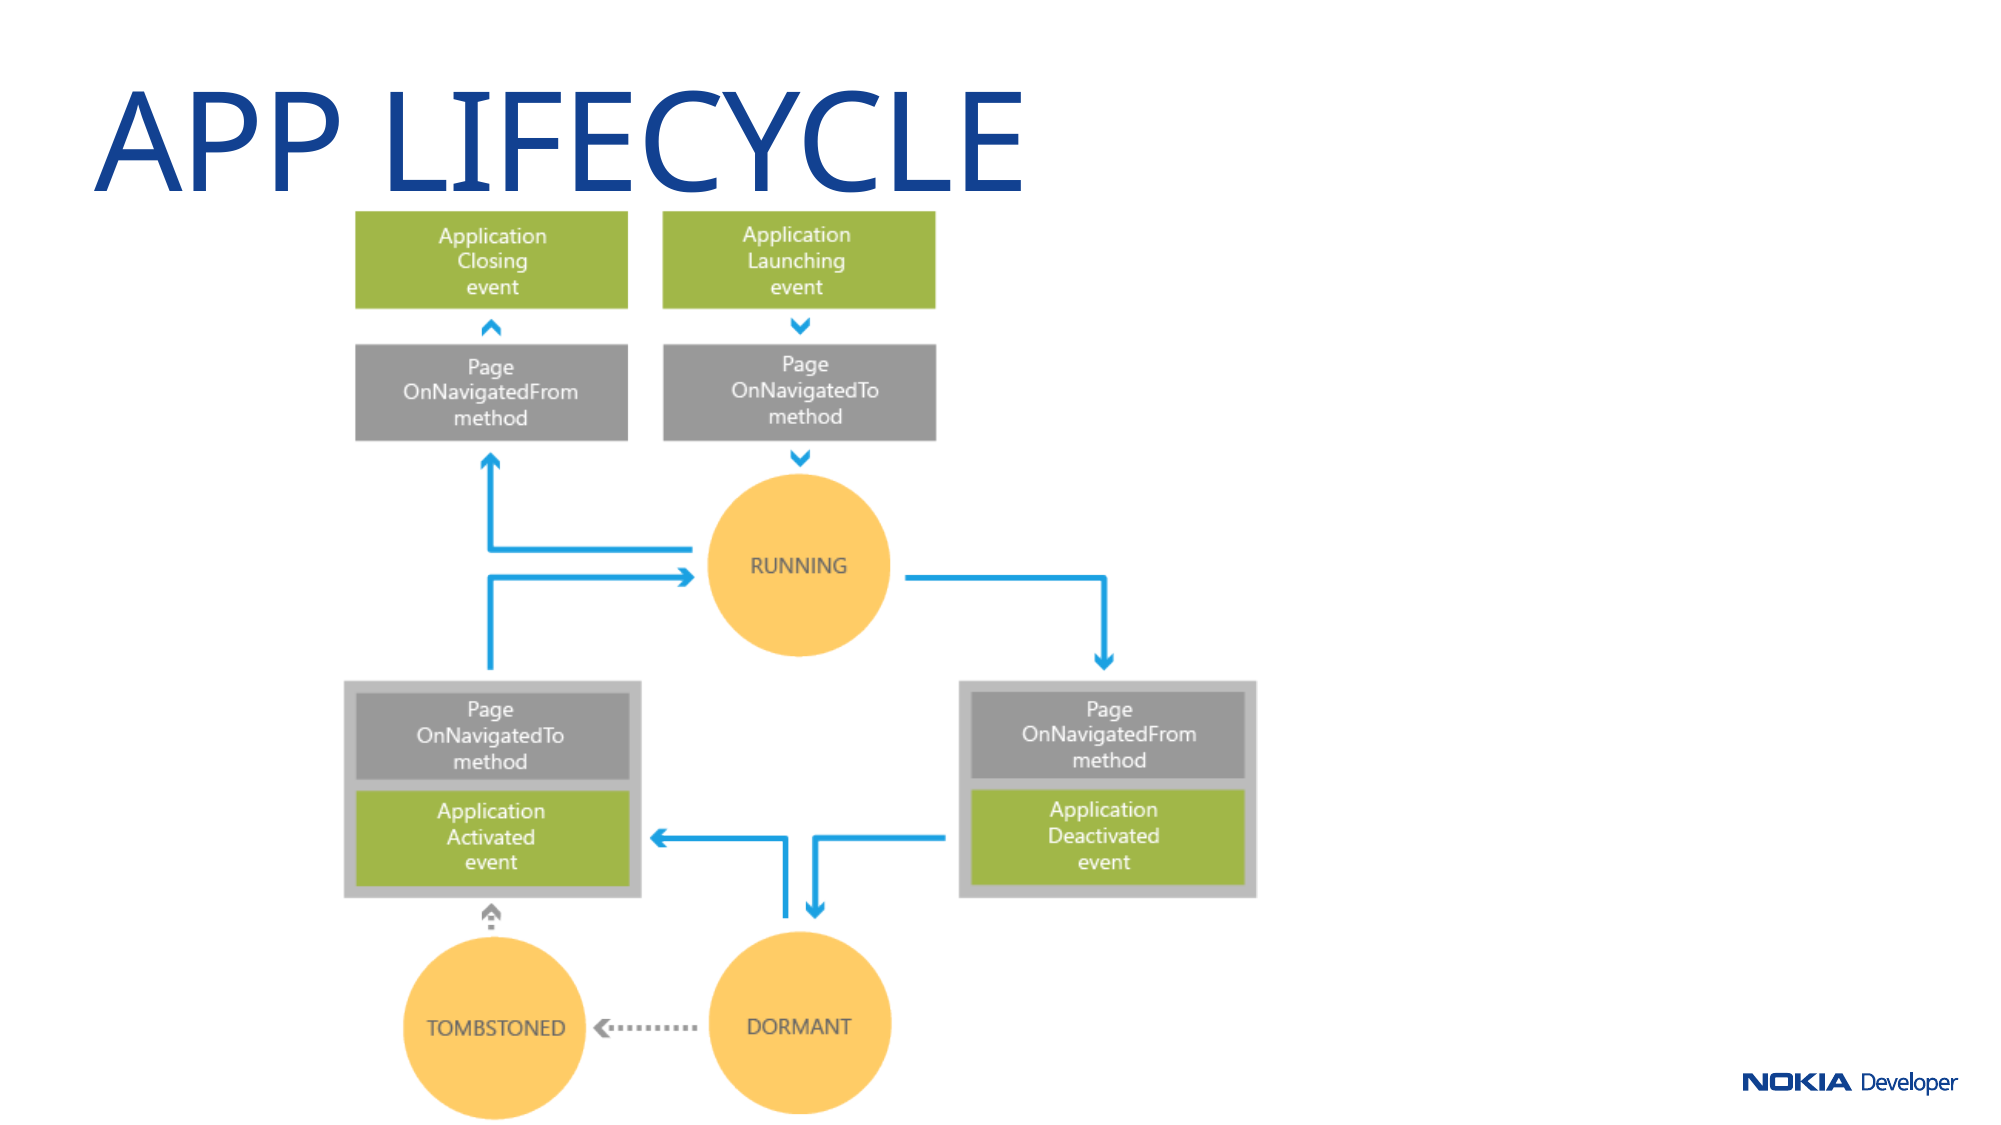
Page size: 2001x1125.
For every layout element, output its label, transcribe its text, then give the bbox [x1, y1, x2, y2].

title App lifecycle [94, 97, 1909, 348]
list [343, 165, 1258, 1125]
